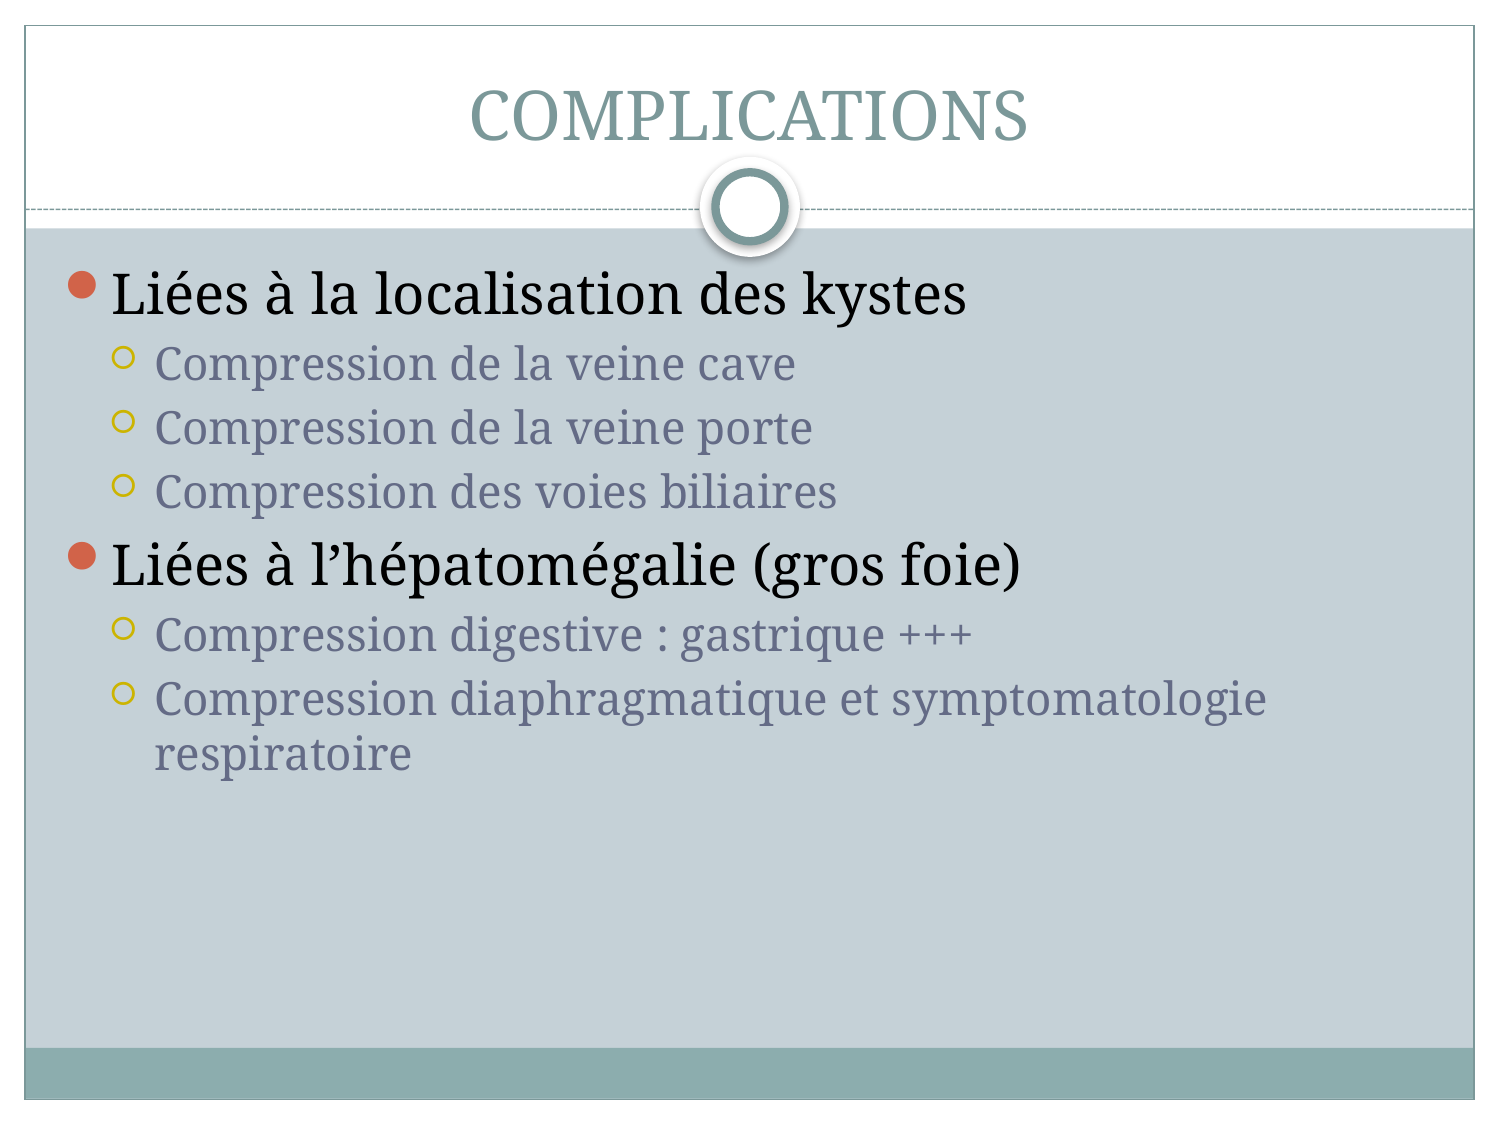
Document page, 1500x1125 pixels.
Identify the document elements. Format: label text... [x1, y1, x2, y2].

title COMPLICATIONS [49, 37, 1450, 162]
list Liées à la localisation des kystes Compression de la veine cave Compression de la veine porte Compression des voies biliaires Liées à l’hépatomégalie (gros foie) Compression digestive : gastrique +++ Compression diaphragmatique et symptomatologie respiratoire [49, 250, 1445, 1001]
